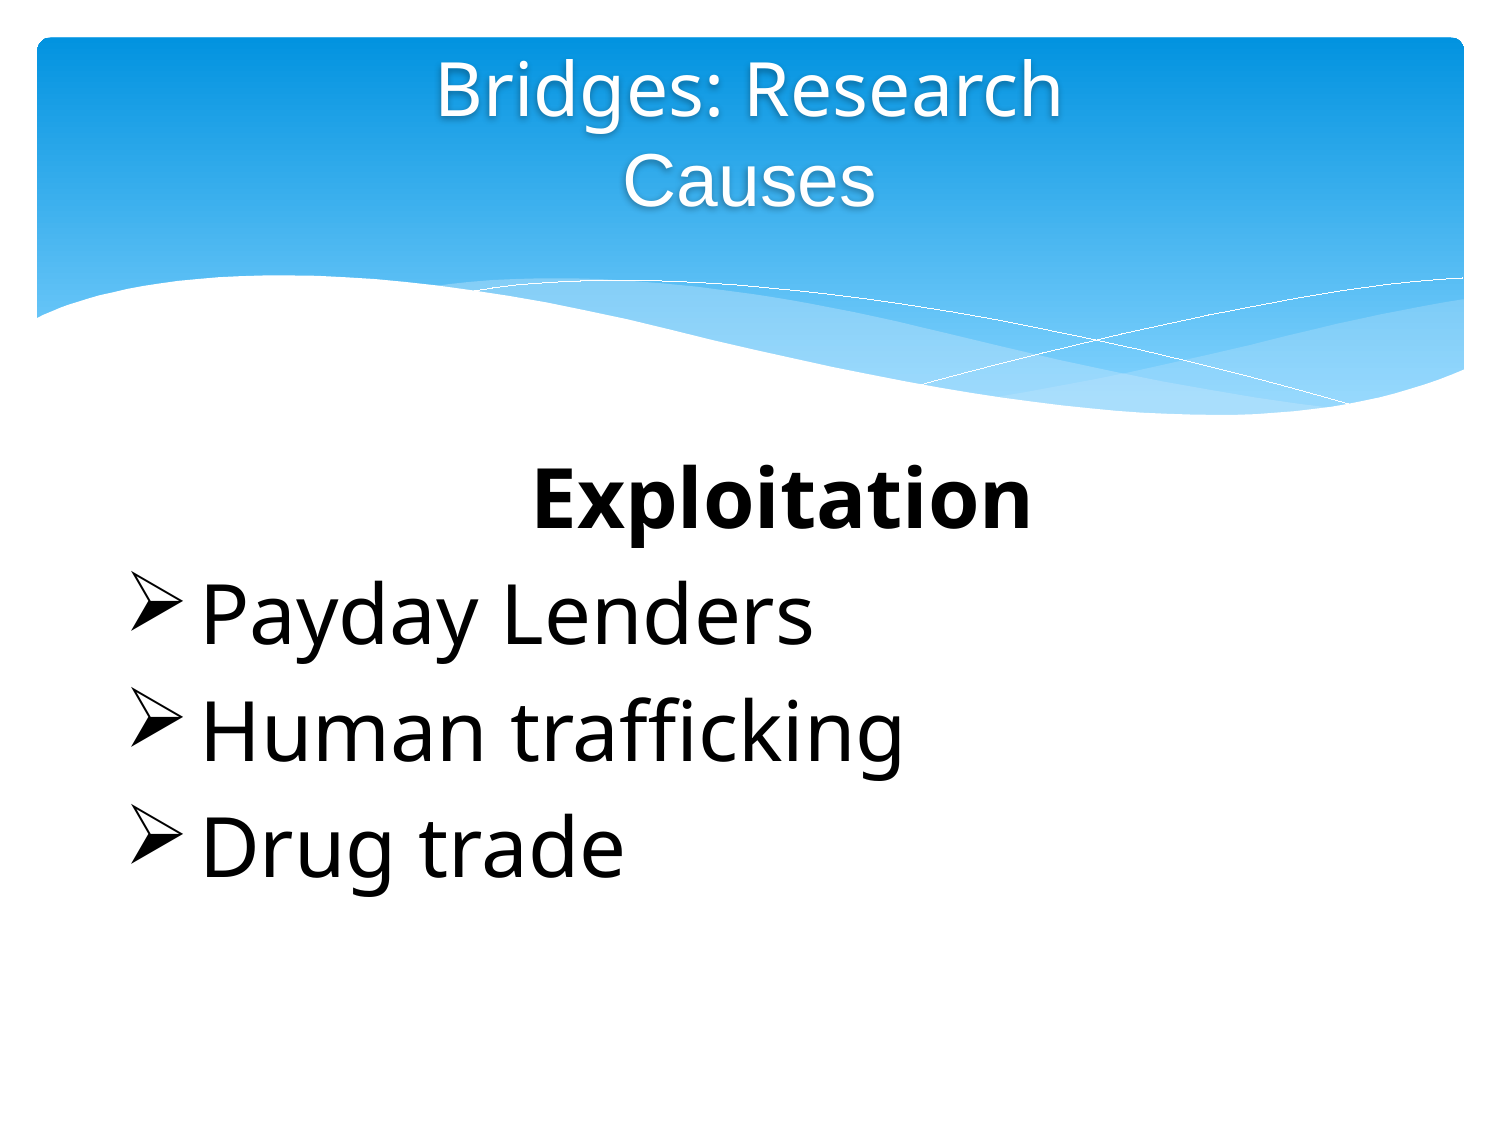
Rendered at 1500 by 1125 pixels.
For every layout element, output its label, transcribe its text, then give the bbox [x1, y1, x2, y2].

text_box Bridges: Research Causes [0, 36, 1500, 226]
list Exploitation Payday Lenders Human trafficking Drug trade [43, 437, 1457, 1000]
